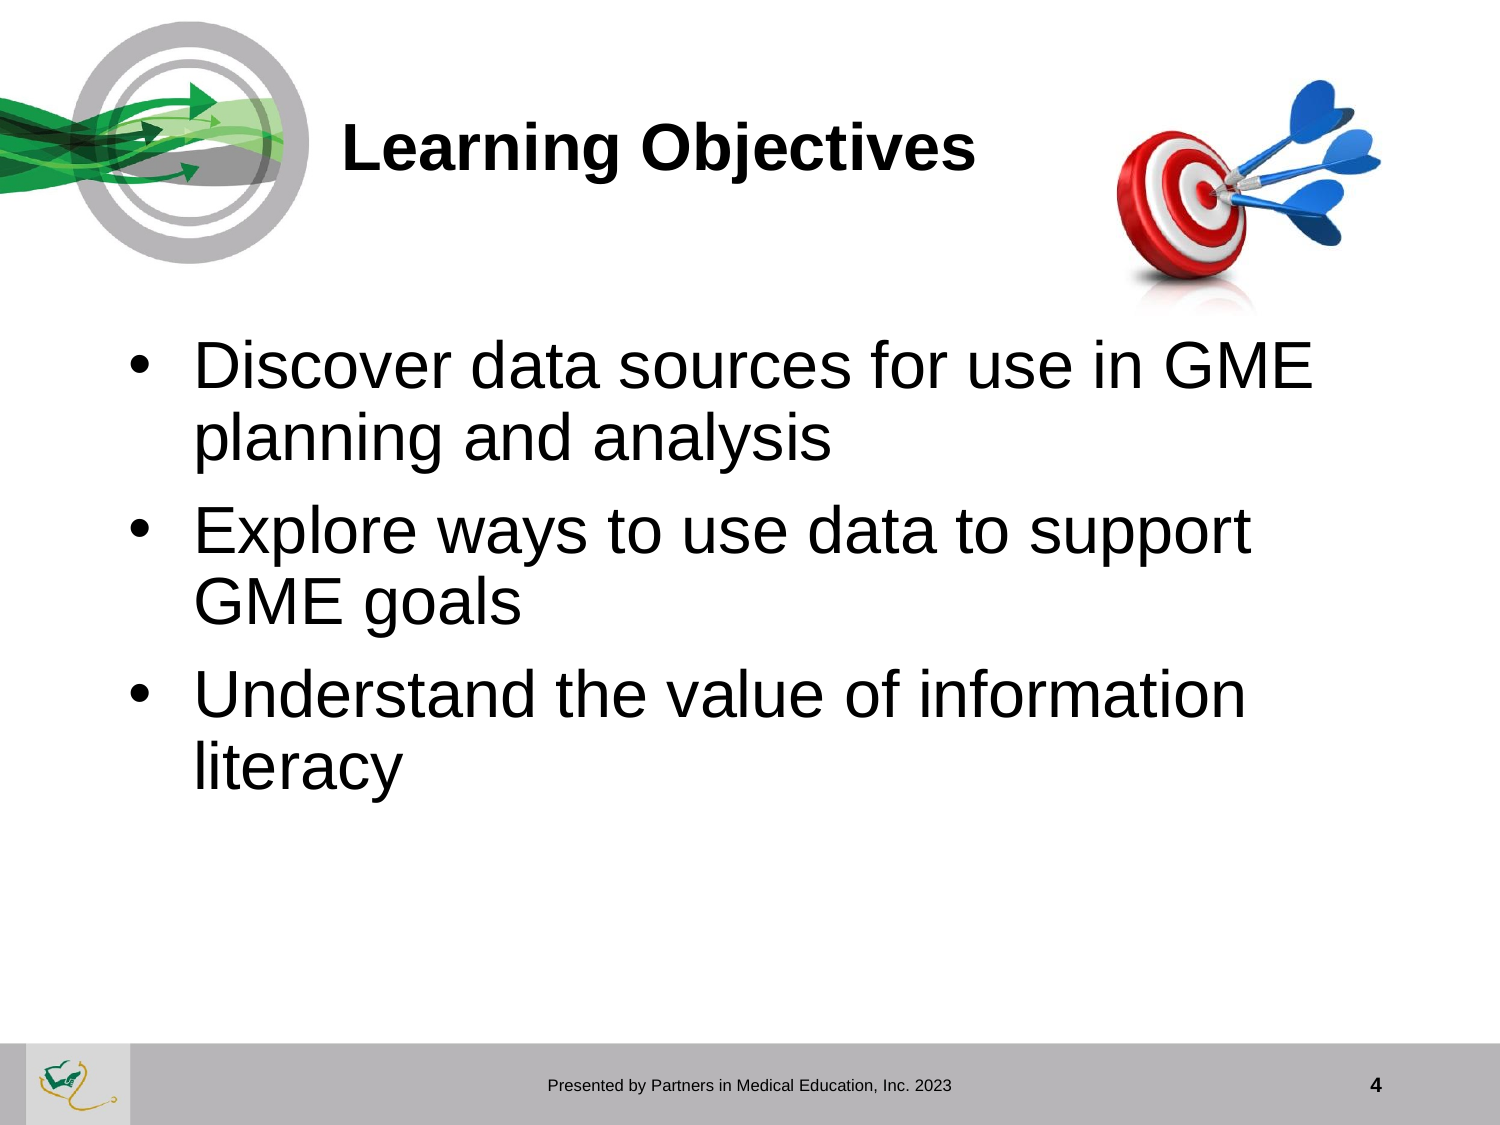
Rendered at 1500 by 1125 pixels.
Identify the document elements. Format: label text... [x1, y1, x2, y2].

footer Presented by Partners in Medical Education, Inc. 2023 [496, 1054, 1004, 1115]
title Learning Objectives [326, 40, 1397, 258]
slide_number 4 [1059, 1054, 1397, 1115]
list Discover data sources for use in GME planning and analysis Explore ways to use data to support GME goals Understand the value of information literacy [103, 315, 1397, 938]
picture [0, 0, 1500, 1125]
